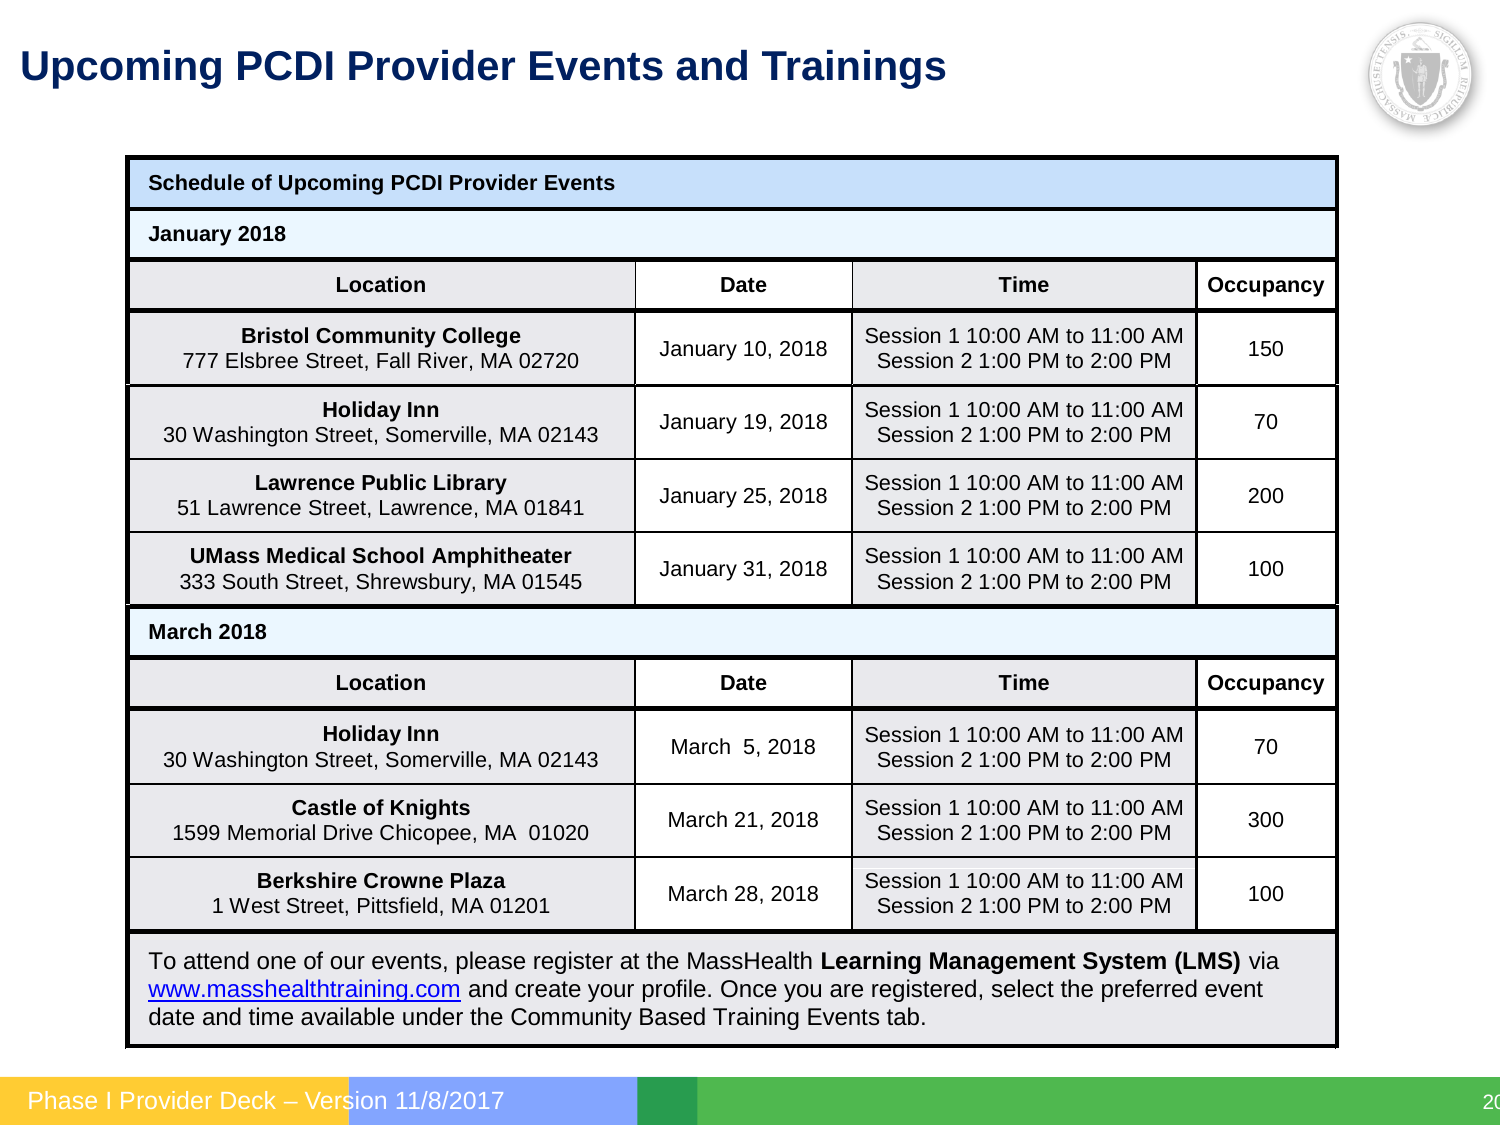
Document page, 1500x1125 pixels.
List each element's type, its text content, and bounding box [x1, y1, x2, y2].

text_box Phase I Provider Deck – Version 11/8/2017 [12, 1076, 638, 1122]
title Upcoming PCDI Provider Events and Trainings [19, 38, 1008, 89]
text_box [71, 155, 1393, 1099]
